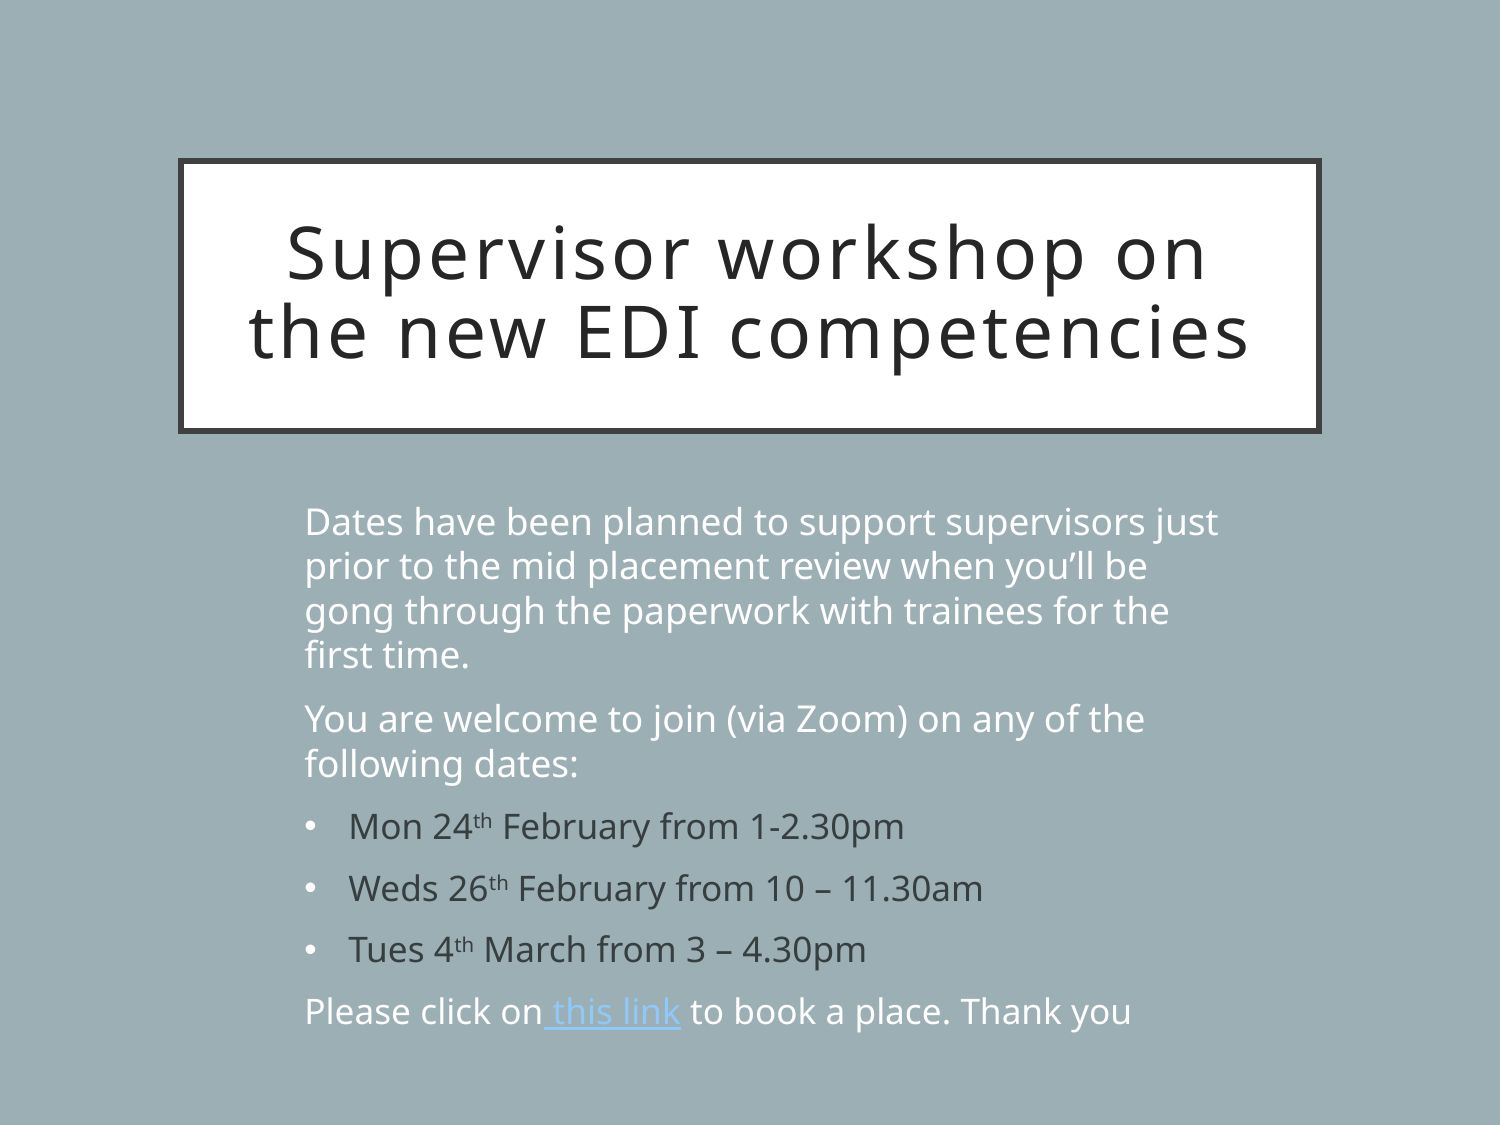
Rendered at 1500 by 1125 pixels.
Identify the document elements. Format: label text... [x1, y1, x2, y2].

subtitle Dates have been planned to support supervisors just prior to the mid placement review when you’ll be gong through the paperwork with trainees for the first time. You are welcome to join (via Zoom) on any of the following dates: Mon 24th February from 1-2.30pm Weds 26th February from 10 – 11.30am Tues 4th March from 3 – 4.30pm Please click on this link to book a place. Thank you [289, 490, 1247, 1047]
title Supervisor workshop on the new EDI competencies [178, 158, 1322, 434]
